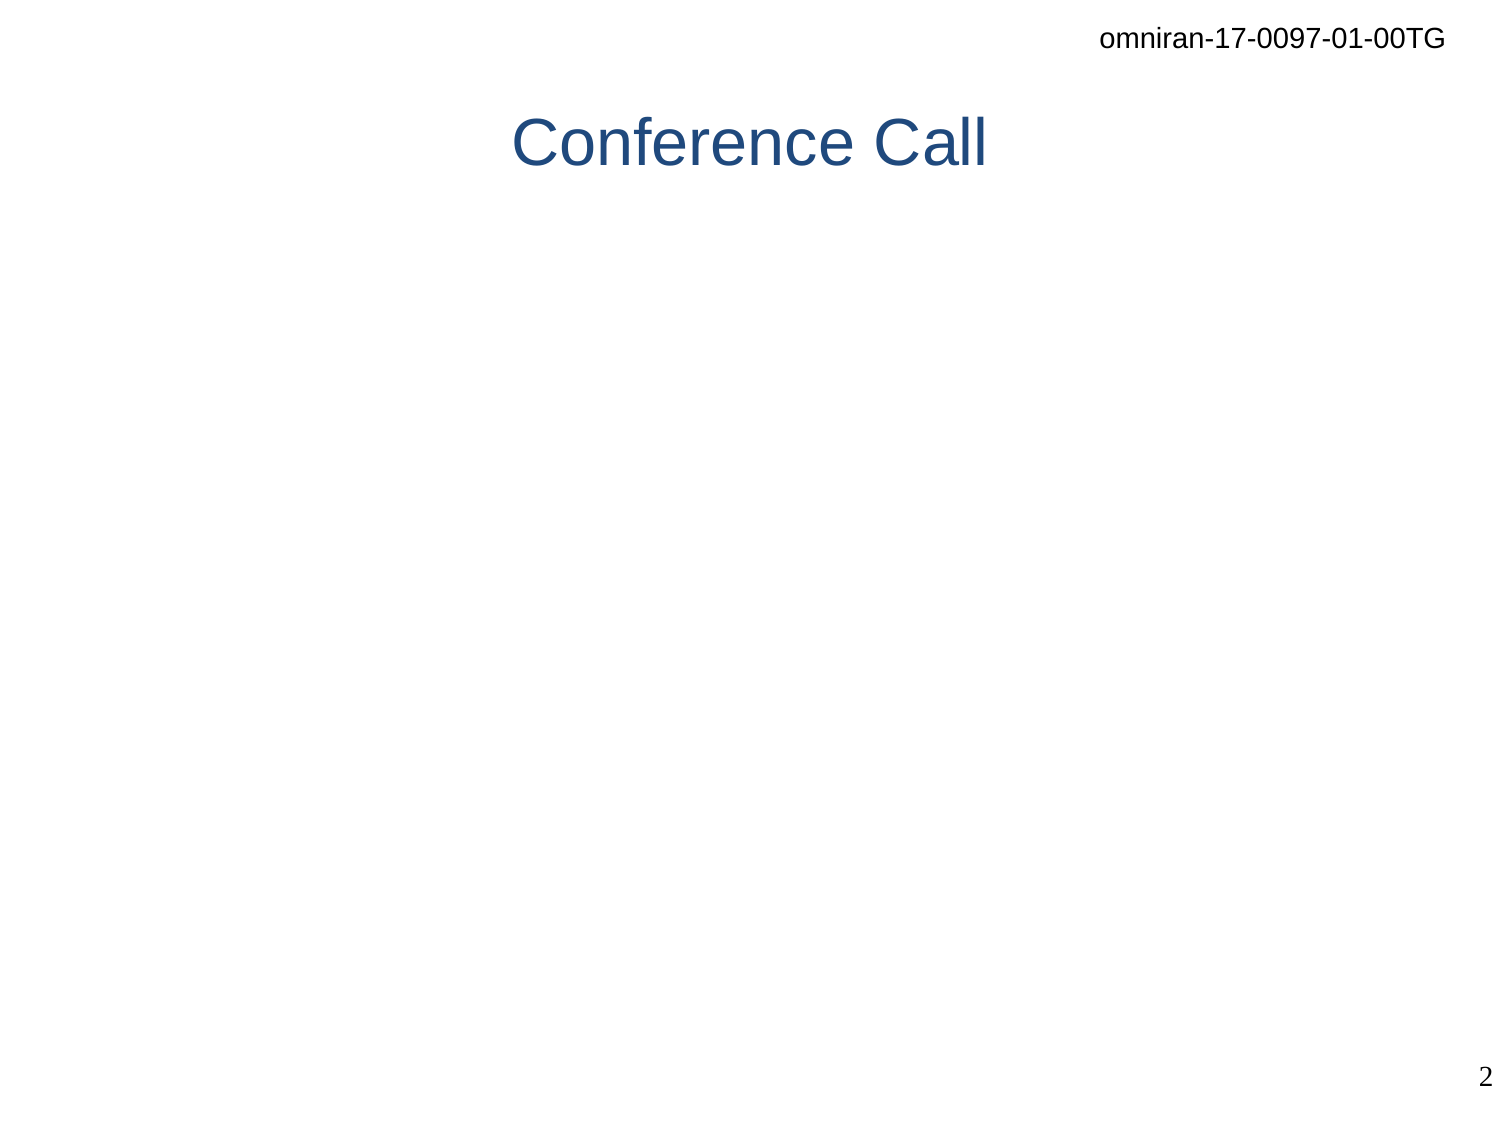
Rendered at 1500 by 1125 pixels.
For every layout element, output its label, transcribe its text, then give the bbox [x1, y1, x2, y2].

title Conference Call [75, 45, 1425, 233]
